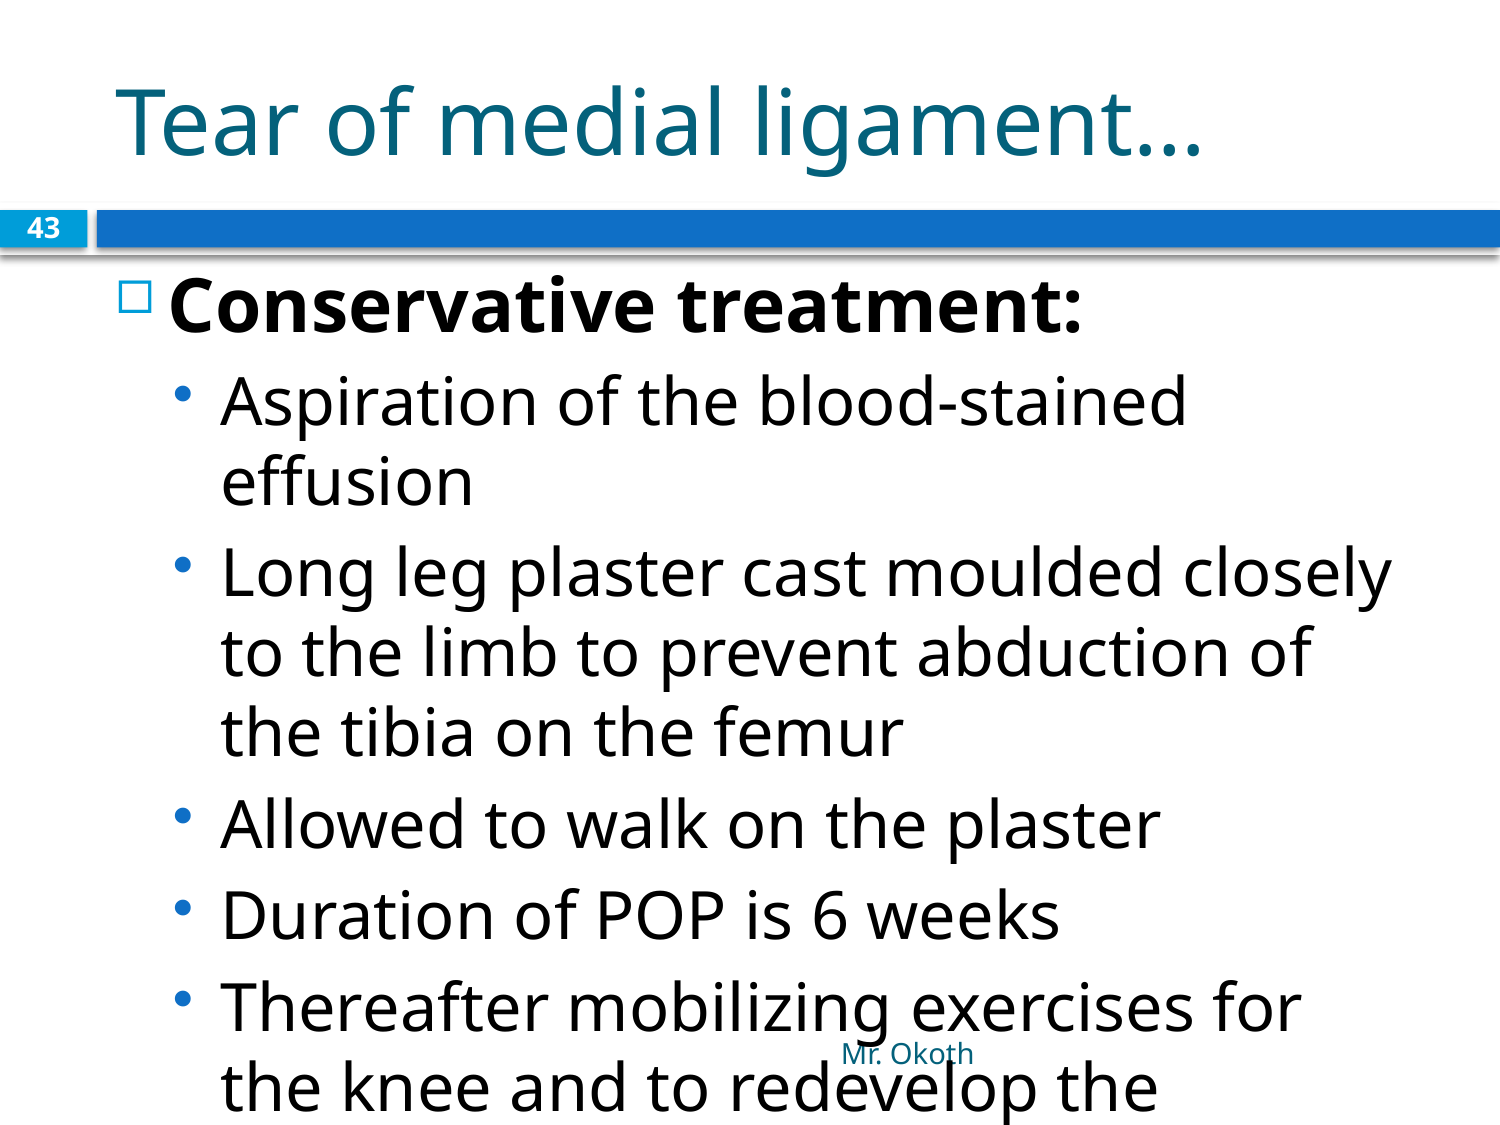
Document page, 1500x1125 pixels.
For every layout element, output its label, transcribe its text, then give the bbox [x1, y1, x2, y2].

footer Mr. Okoth [99, 1024, 990, 1085]
slide_number 43 [0, 208, 88, 249]
list Conservative treatment: Aspiration of the blood-stained effusion Long leg plaster cast moulded closely to the limb to prevent abduction of the tibia on the femur Allowed to walk on the plaster Duration of POP is 6 weeks Thereafter mobilizing exercises for the knee and to redevelop the quadriceps. [100, 249, 1438, 1063]
title Tear of medial ligament… [100, 37, 1438, 200]
